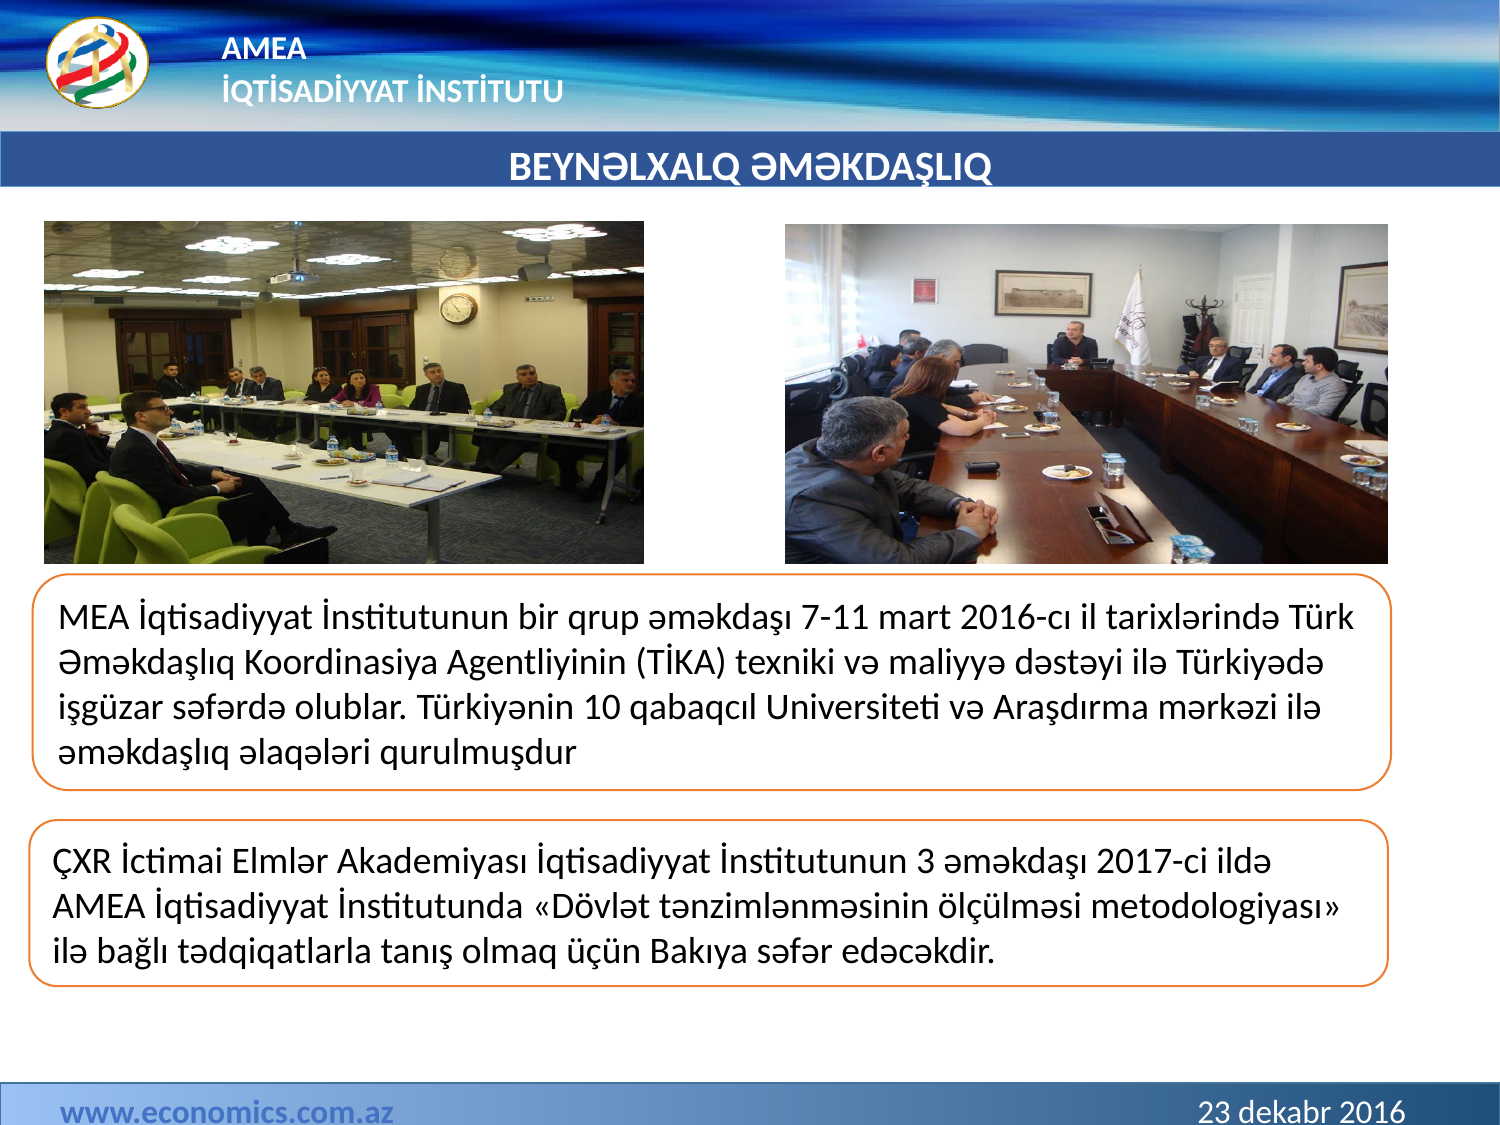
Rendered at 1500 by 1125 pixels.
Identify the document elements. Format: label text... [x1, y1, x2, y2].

text_box MEA İqtisadiyyat İnstitutunun bir qrup əməkdaşı 7-11 mart 2016-cı il tarixlərində Türk Əməkdaşlıq Koordinasiya Agentliyinin (TİKA) texniki və maliyyə dəstəyi ilə Türkiyədə işgüzar səfərdə olublar. Türkiyənin 10 qabaqcıl Universiteti və Araşdırma mərkəzi ilə əməkdaşlıq əlaqələri qurulmuşdur [31, 573, 1393, 792]
picture [0, 0, 1500, 132]
picture [44, 221, 644, 564]
text_box BEYNƏLXALQ ƏMƏKDAŞLIQ [0, 132, 1500, 187]
text_box www.economics.com.az 23 dekabr 2016 [0, 1082, 1500, 1125]
text_box ÇXR İctimai Elmlər Akademiyası İqtisadiyyat İnstitutunun 3 əməkdaşı 2017-ci ildə AMEA İqtisadiyyat İnstitutunda «Dövlət tənzimlənməsinin ölçülməsi metodologiyası» ilə bağlı tədqiqatlarla tanış olmaq üçün Bakıya səfər edəcəkdir. [28, 819, 1389, 988]
picture [785, 224, 1388, 564]
